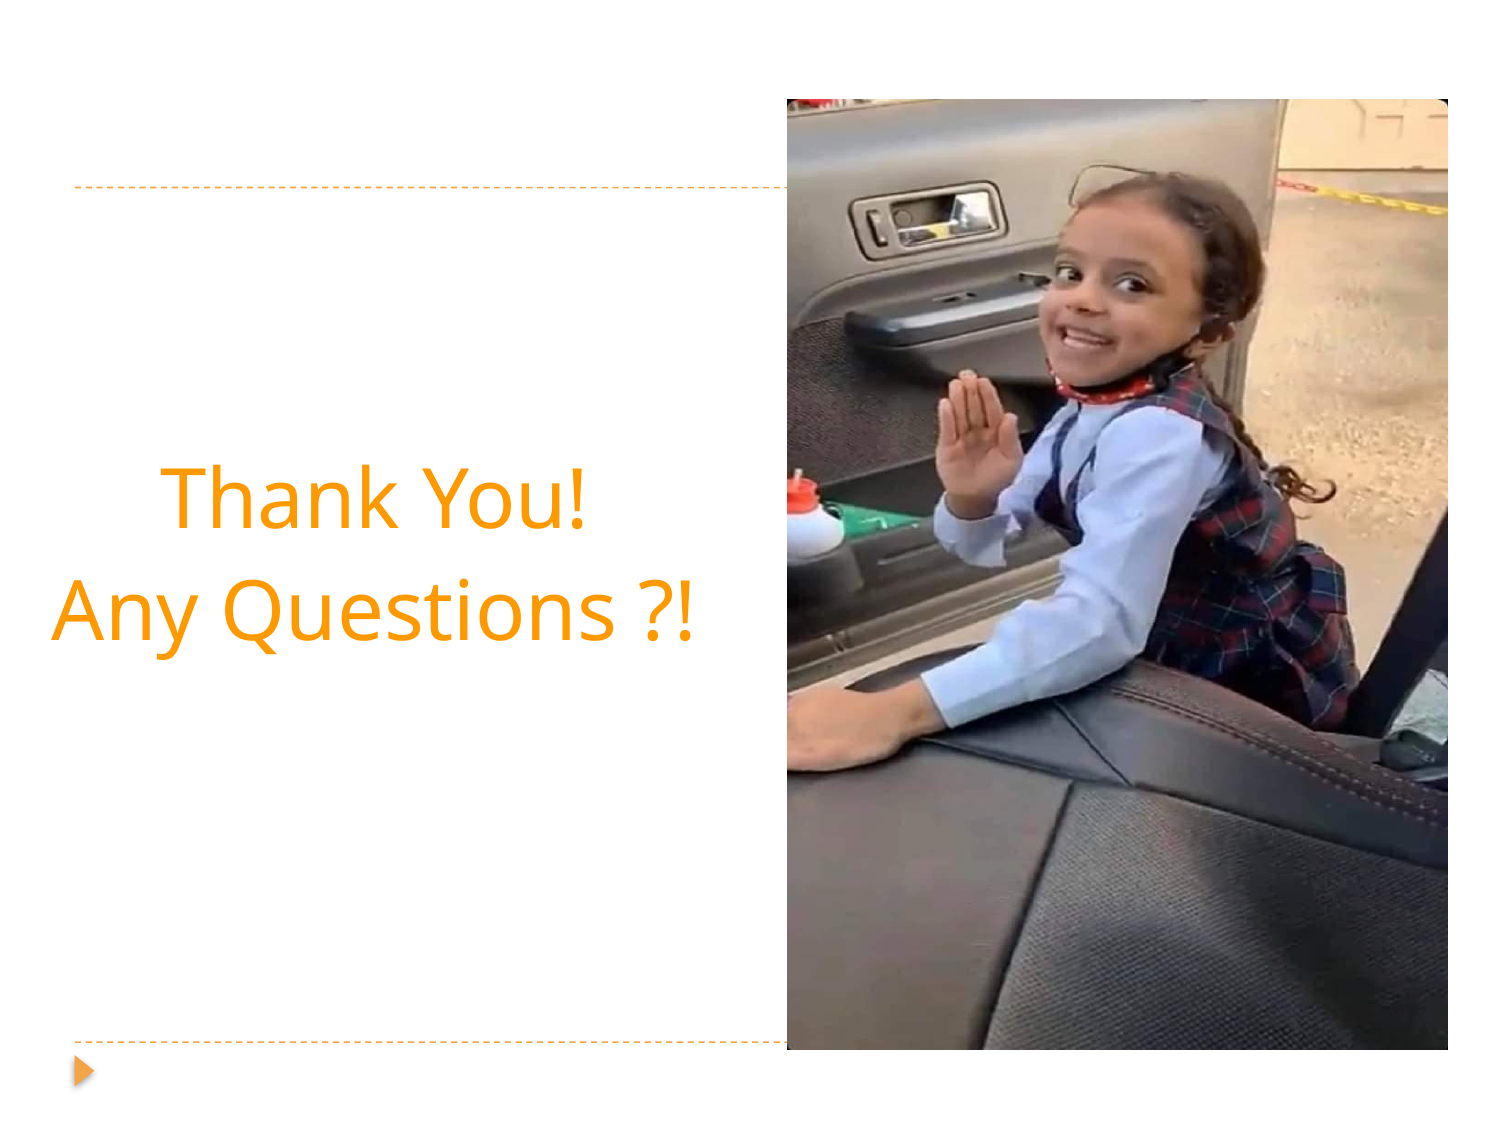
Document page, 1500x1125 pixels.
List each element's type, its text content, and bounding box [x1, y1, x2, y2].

list Thank You! Any Questions ?! [0, 437, 781, 950]
picture [787, 99, 1448, 1051]
